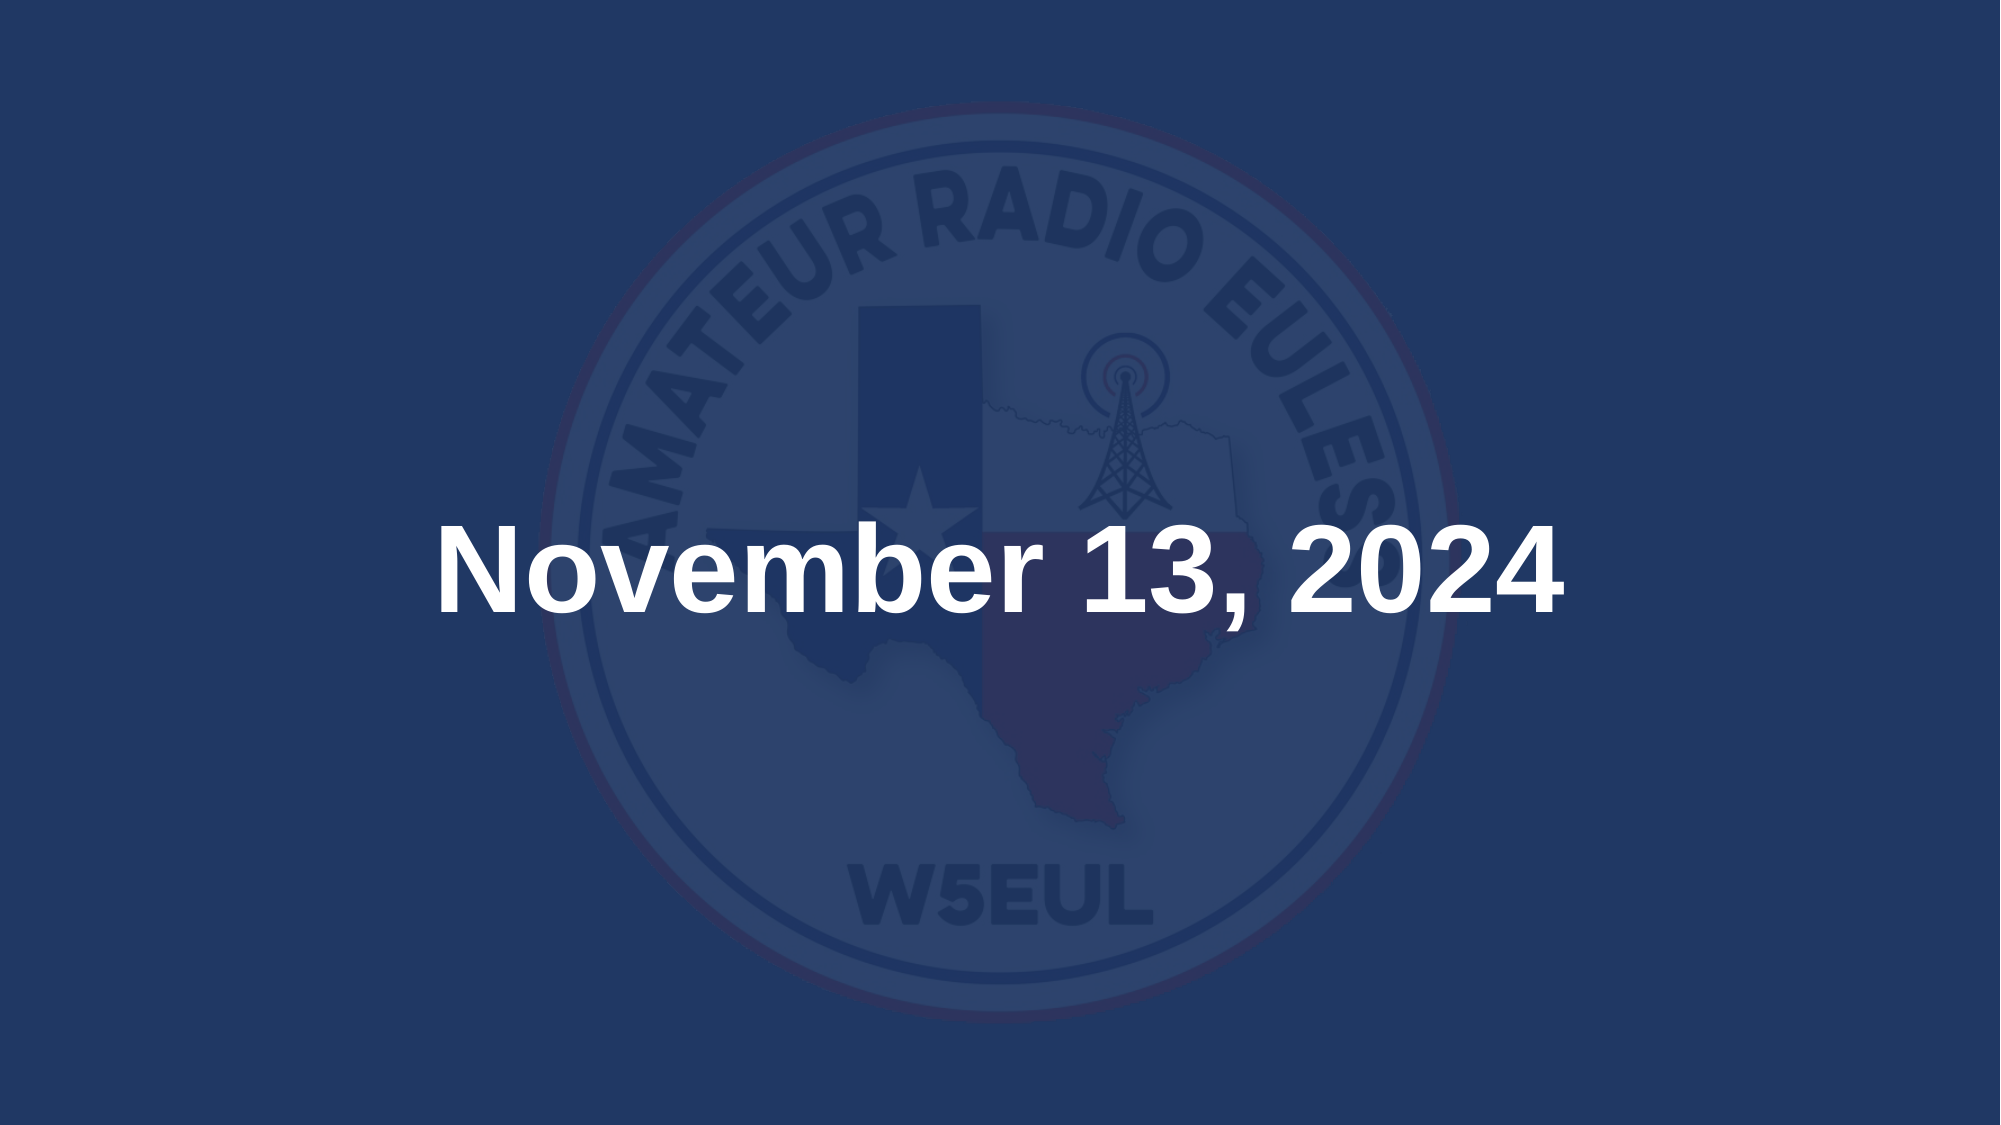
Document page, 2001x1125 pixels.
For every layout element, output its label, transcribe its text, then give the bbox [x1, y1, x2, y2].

text_box November 13, 2024 [1536, 479, 1596, 645]
picture [464, 27, 1536, 1098]
text_box November 13, 2024 [404, 479, 464, 645]
